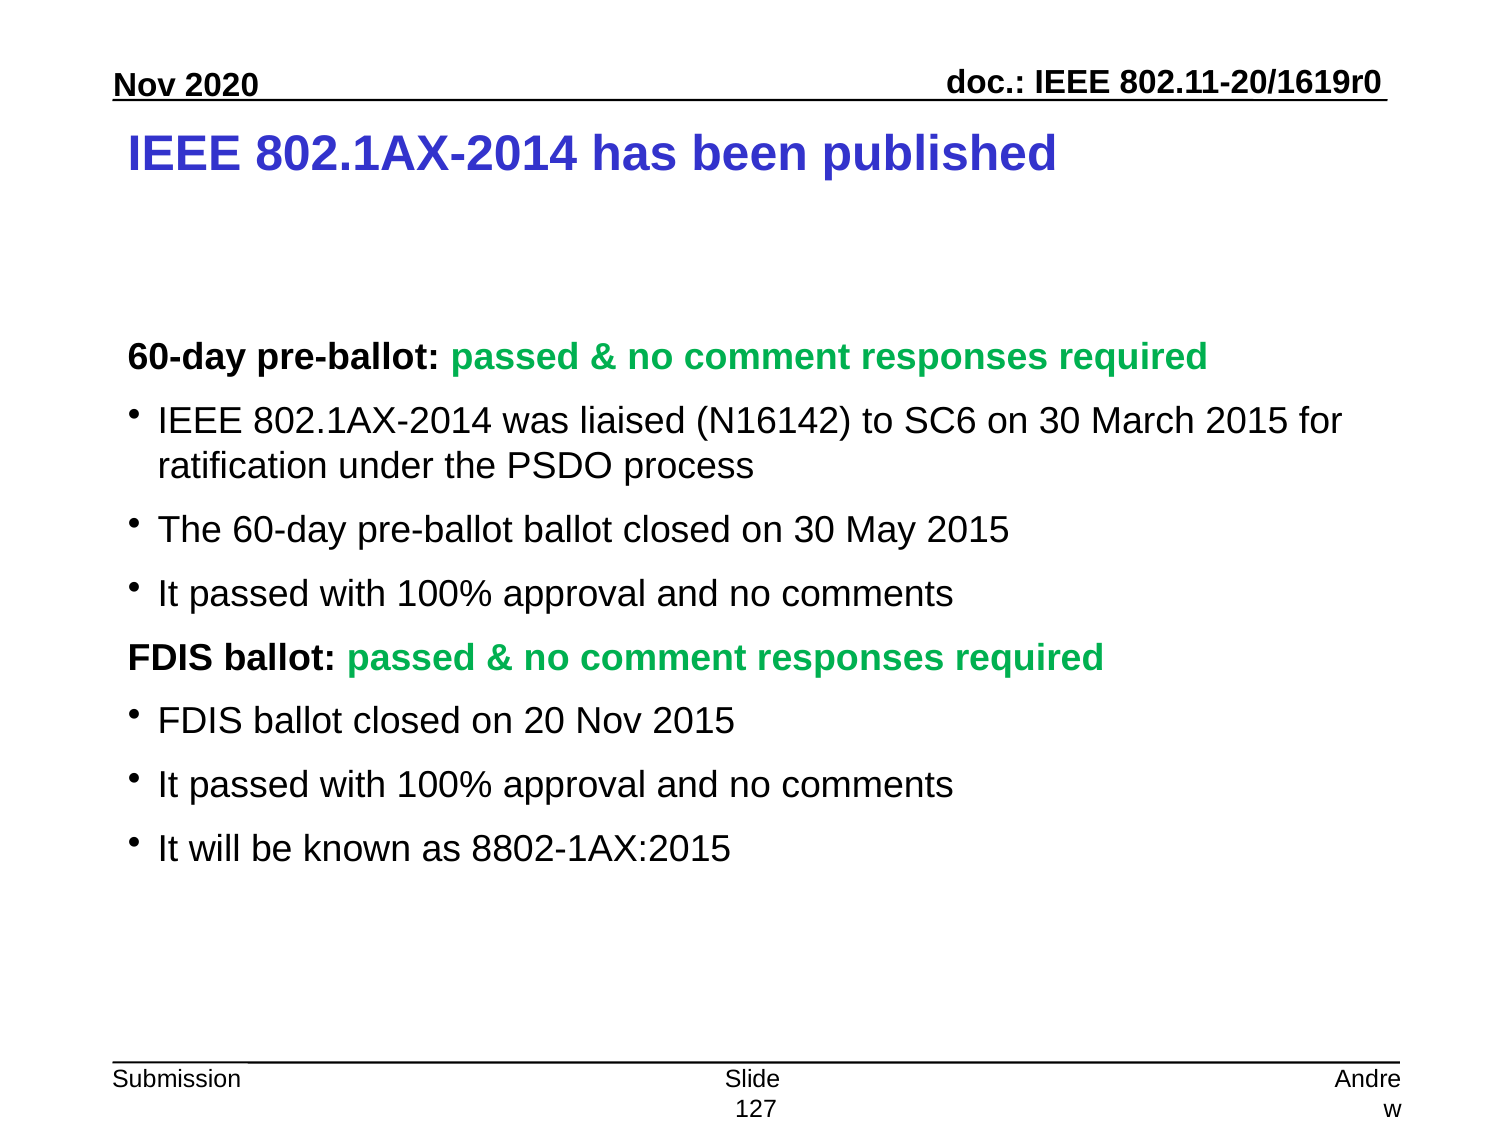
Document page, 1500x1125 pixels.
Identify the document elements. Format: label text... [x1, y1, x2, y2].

title IEEE 802.1AX-2014 has been published [112, 112, 1388, 288]
slide_number Slide 127 [709, 1061, 803, 1093]
list 60-day pre-ballot: passed & no comment responses required IEEE 802.1AX-2014 was liaised (N16142) to SC6 on 30 March 2015 for ratification under the PSDO process The 60-day pre-ballot ballot closed on 30 May 2015 It passed with 100% approval and no comments FDIS ballot: passed & no comment responses required FDIS ballot closed on 20 Nov 2015 It passed with 100% approval and no comments It will be known as 8802-1AX:2015 [112, 324, 1388, 1000]
footer Andrew Myles, Cisco [1320, 1061, 1402, 1093]
